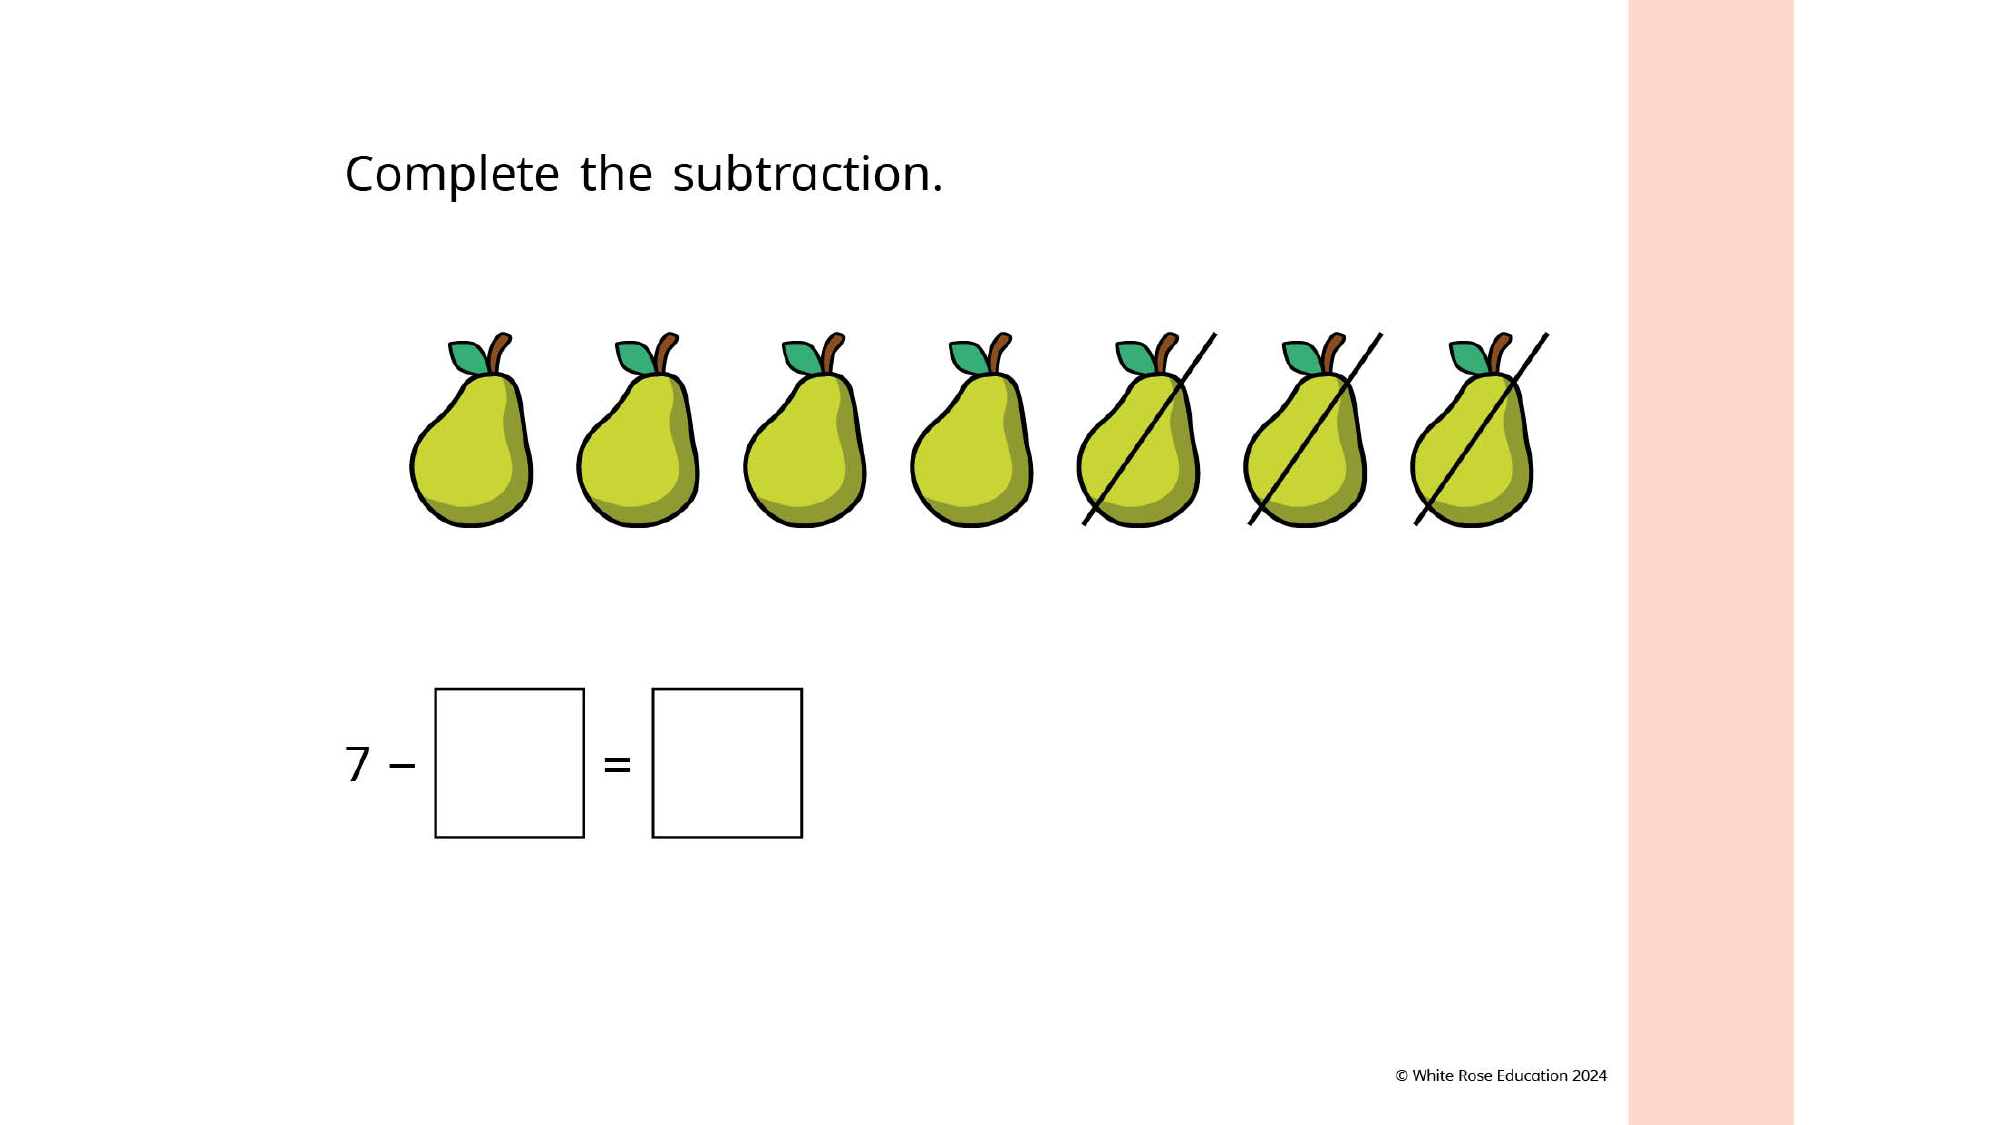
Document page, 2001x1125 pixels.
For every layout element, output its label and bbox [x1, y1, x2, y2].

picture [203, 0, 1795, 1125]
